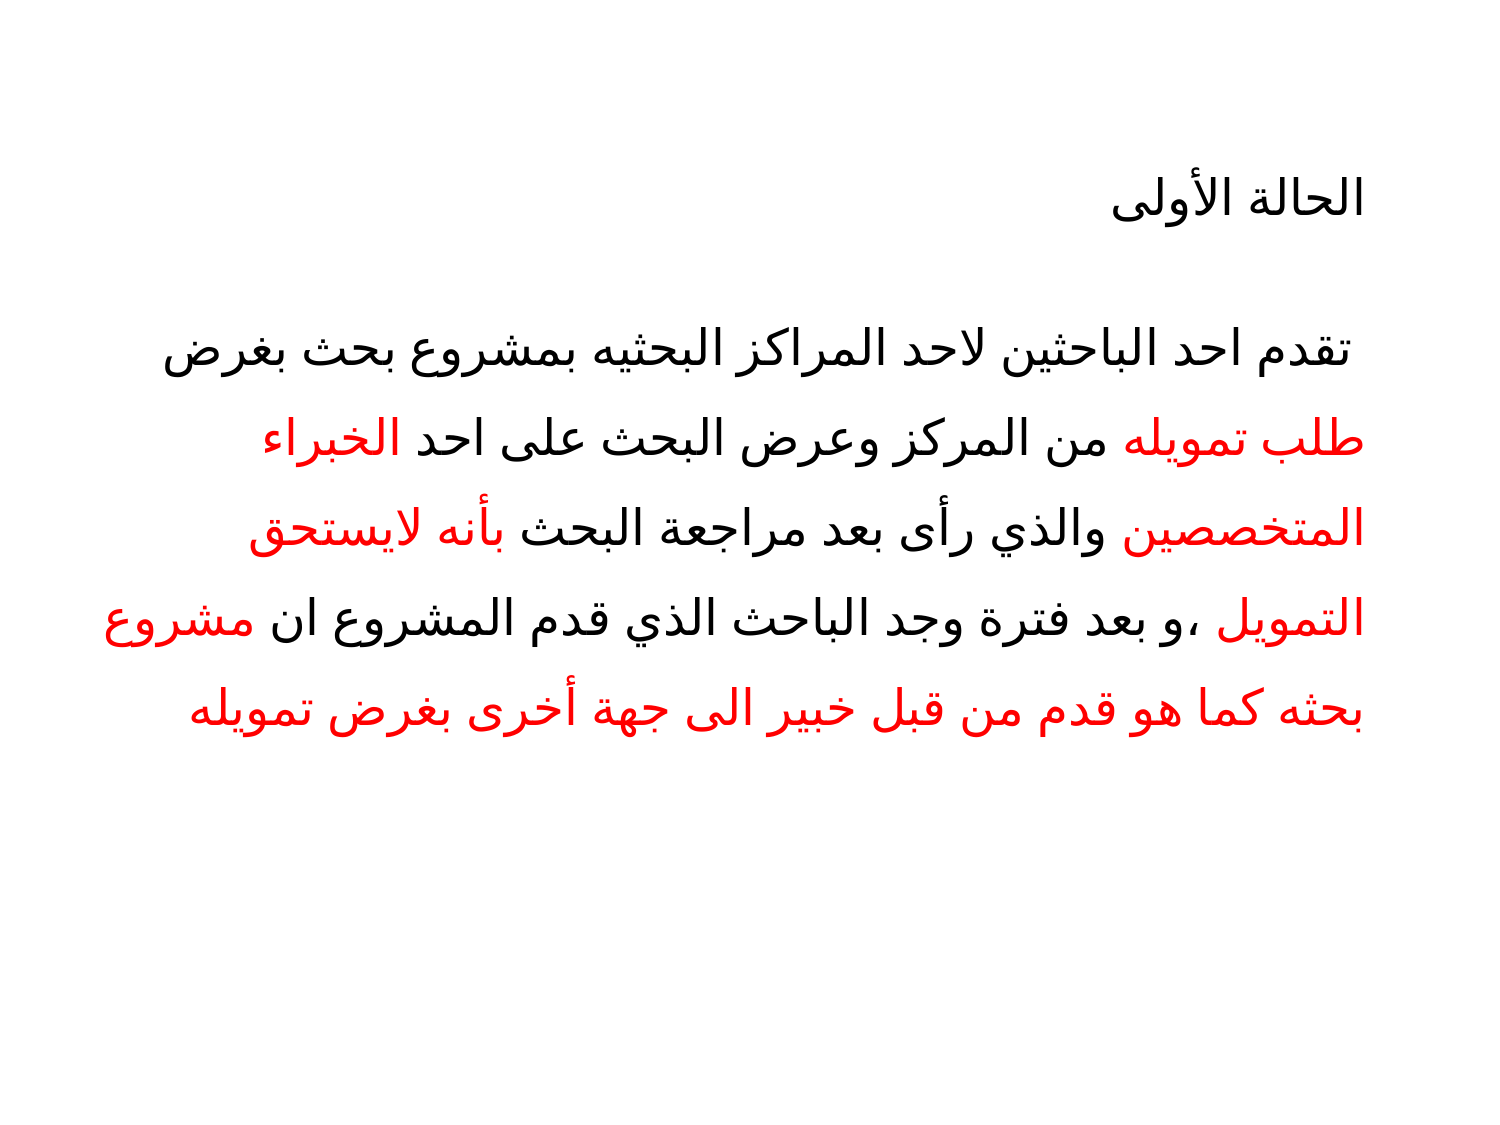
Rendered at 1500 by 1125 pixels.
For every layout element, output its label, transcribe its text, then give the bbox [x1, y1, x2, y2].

text_box الحالة الأولى تقدم احد الباحثين لاحد المراكز البحثيه بمشروع بحث بغرض طلب تمويله من المركز وعرض البحث على احد الخبراء المتخصصين والذي رأى بعد مراجعة البحث بأنه لايستحق التمويل ،و بعد فترة وجد الباحث الذي قدم المشروع ان مشروع بحثه كما هو قدم من قبل خبير الى جهة أخرى بغرض تمويله [50, 158, 1382, 743]
